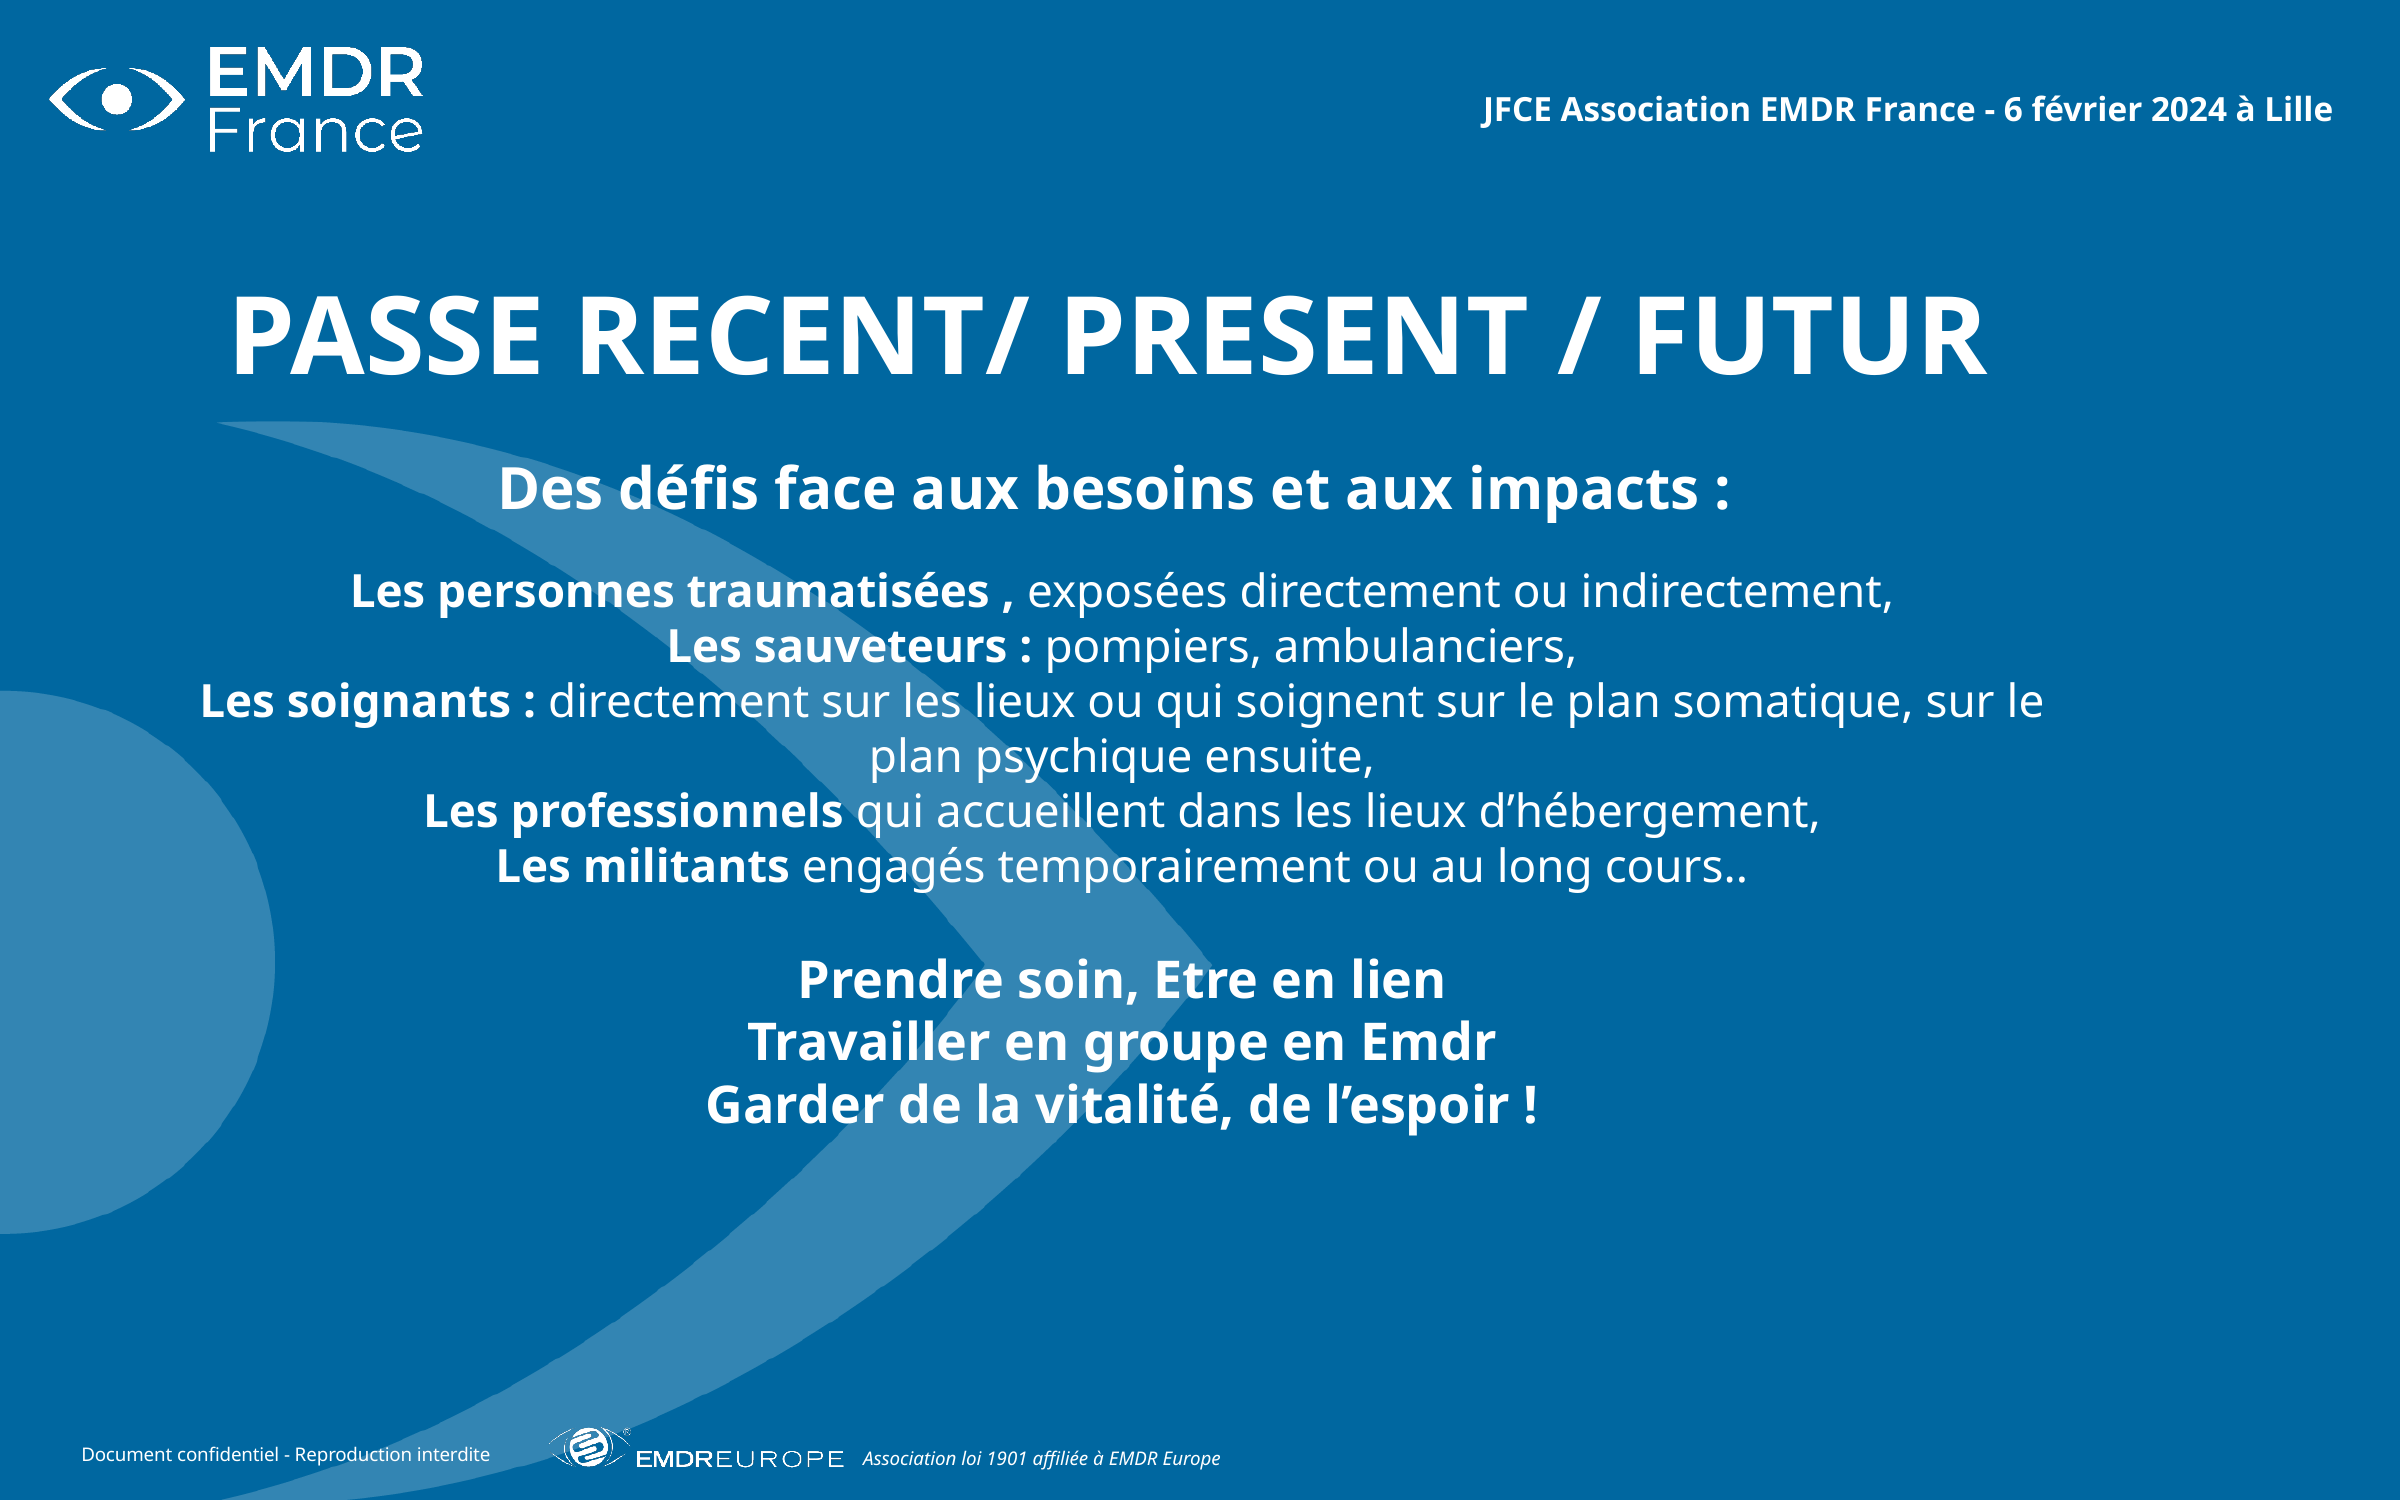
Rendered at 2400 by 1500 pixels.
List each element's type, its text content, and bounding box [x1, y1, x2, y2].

list JFCE Association EMDR France - 6 février 2024 à Lille [1366, 80, 2343, 153]
list PASSE RECENT/ PRESENT / FUTUR Des défis face aux besoins et aux impacts : Les personnes traumatisées , exposées directement ou indirectement, Les sauveteurs : pompiers, ambulanciers, Les soignants : directement sur les lieux ou qui soignent sur le plan somatique, sur le plan psychique ensuite, Les professionnels qui accueillent dans les lieux d’hébergement, Les militants engagés temporairement ou au long cours.. Prendre soin, Etre en lien Travailler en groupe en Emdr Garder de la vitalité, de l’espoir ! [153, 258, 2092, 1307]
picture [0, 350, 1275, 1500]
picture [43, 41, 428, 157]
